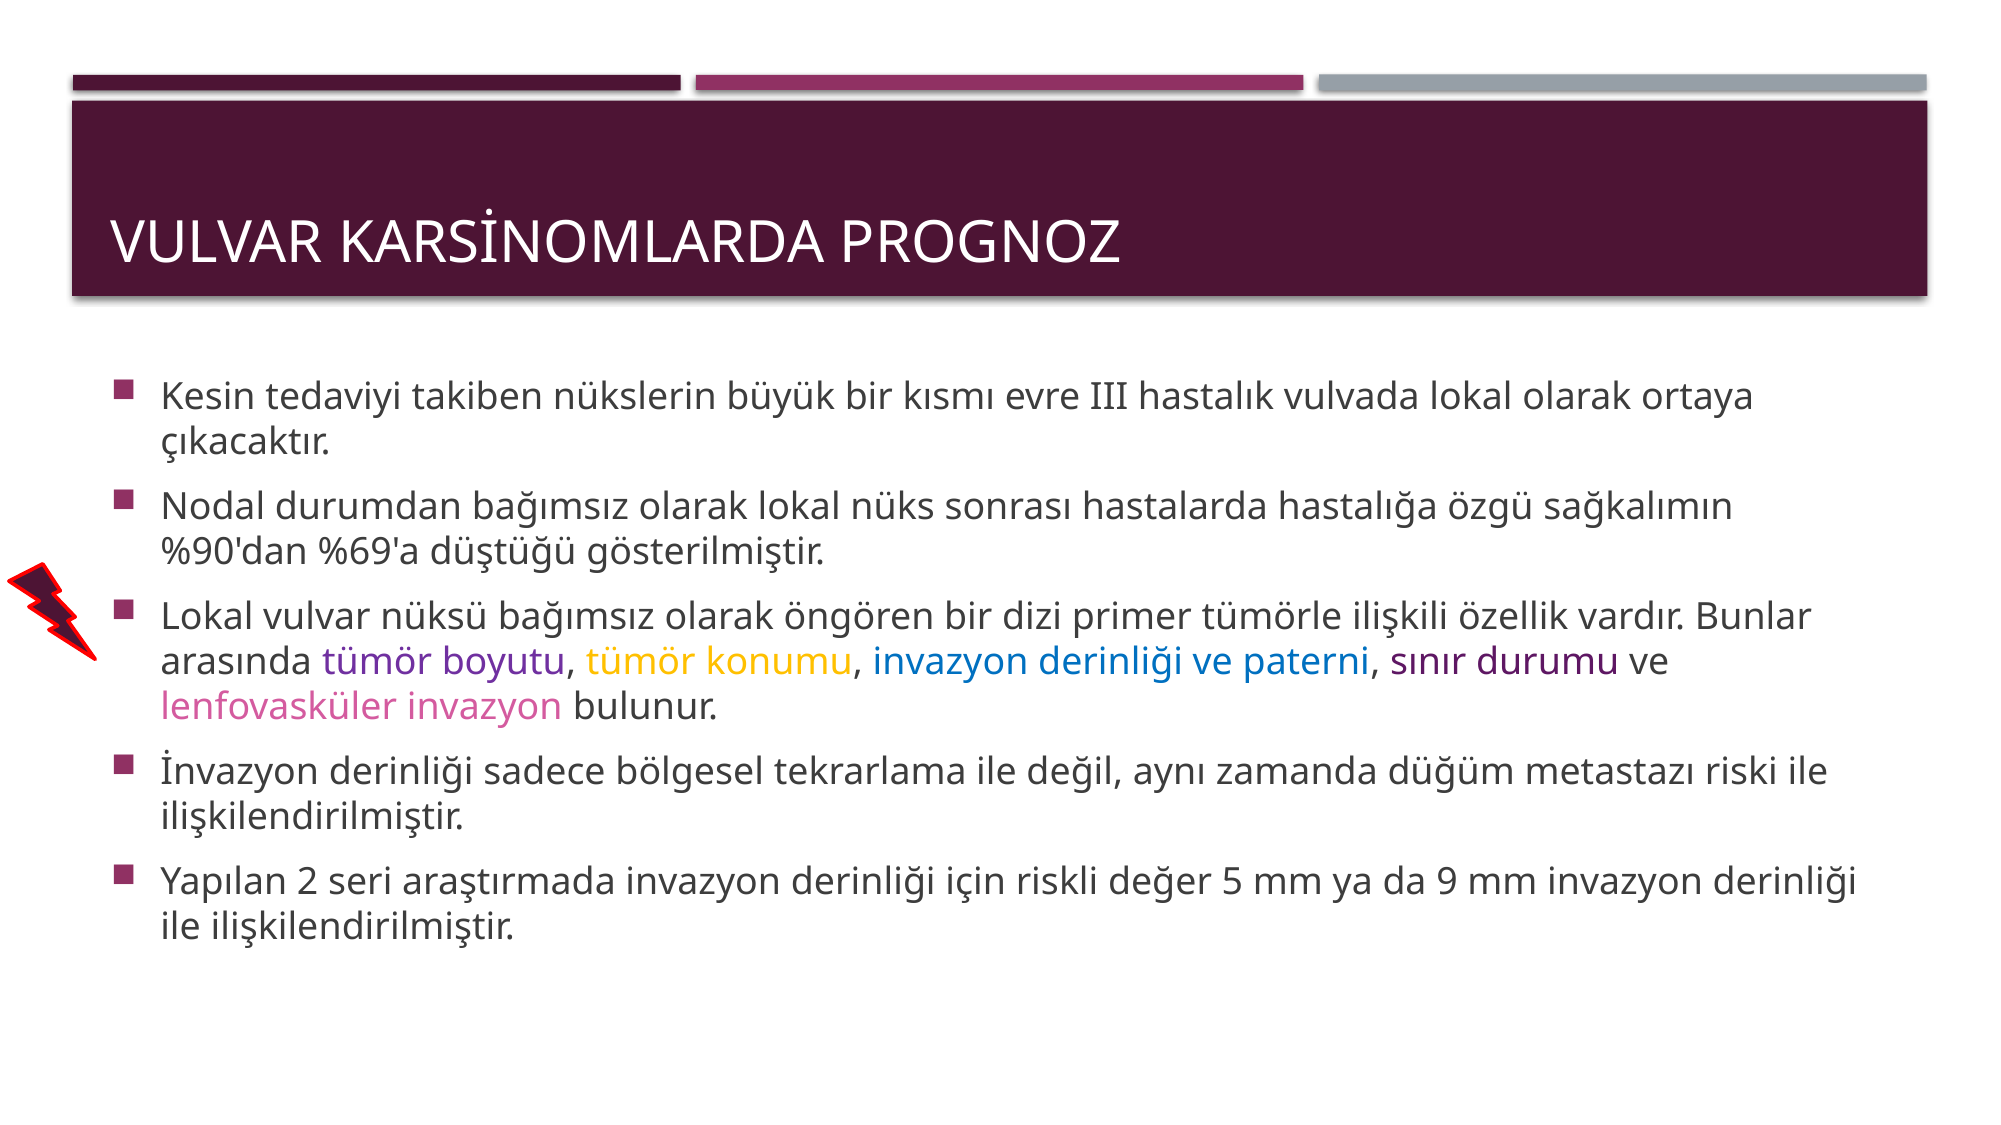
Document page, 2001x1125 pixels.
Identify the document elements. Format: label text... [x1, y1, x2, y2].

title VULVAR KARSİNOMLARDA PROGNOZ [95, 115, 1905, 282]
list Kesin tedaviyi takiben nükslerin büyük bir kısmı evre III hastalık vulvada lokal olarak ortaya çıkacaktır. Nodal durumdan bağımsız olarak lokal nüks sonrası hastalarda hastalığa özgü sağkalımın %90'dan %69'a düştüğü gösterilmiştir. Lokal vulvar nüksü bağımsız olarak öngören bir dizi primer tümörle ilişkili özellik vardır. Bunlar arasında tümör boyutu, tümör konumu, invazyon derinliği ve paterni, sınır durumu ve lenfovasküler invazyon bulunur. İnvazyon derinliği sadece bölgesel tekrarlama ile değil, aynı zamanda düğüm metastazı riski ile ilişkilendirilmiştir. Yapılan 2 seri araştırmada invazyon derinliği için riskli değer 5 mm ya da 9 mm invazyon derinliği ile ilişkilendirilmiştir. [95, 357, 1905, 962]
text_box [7, 562, 97, 661]
